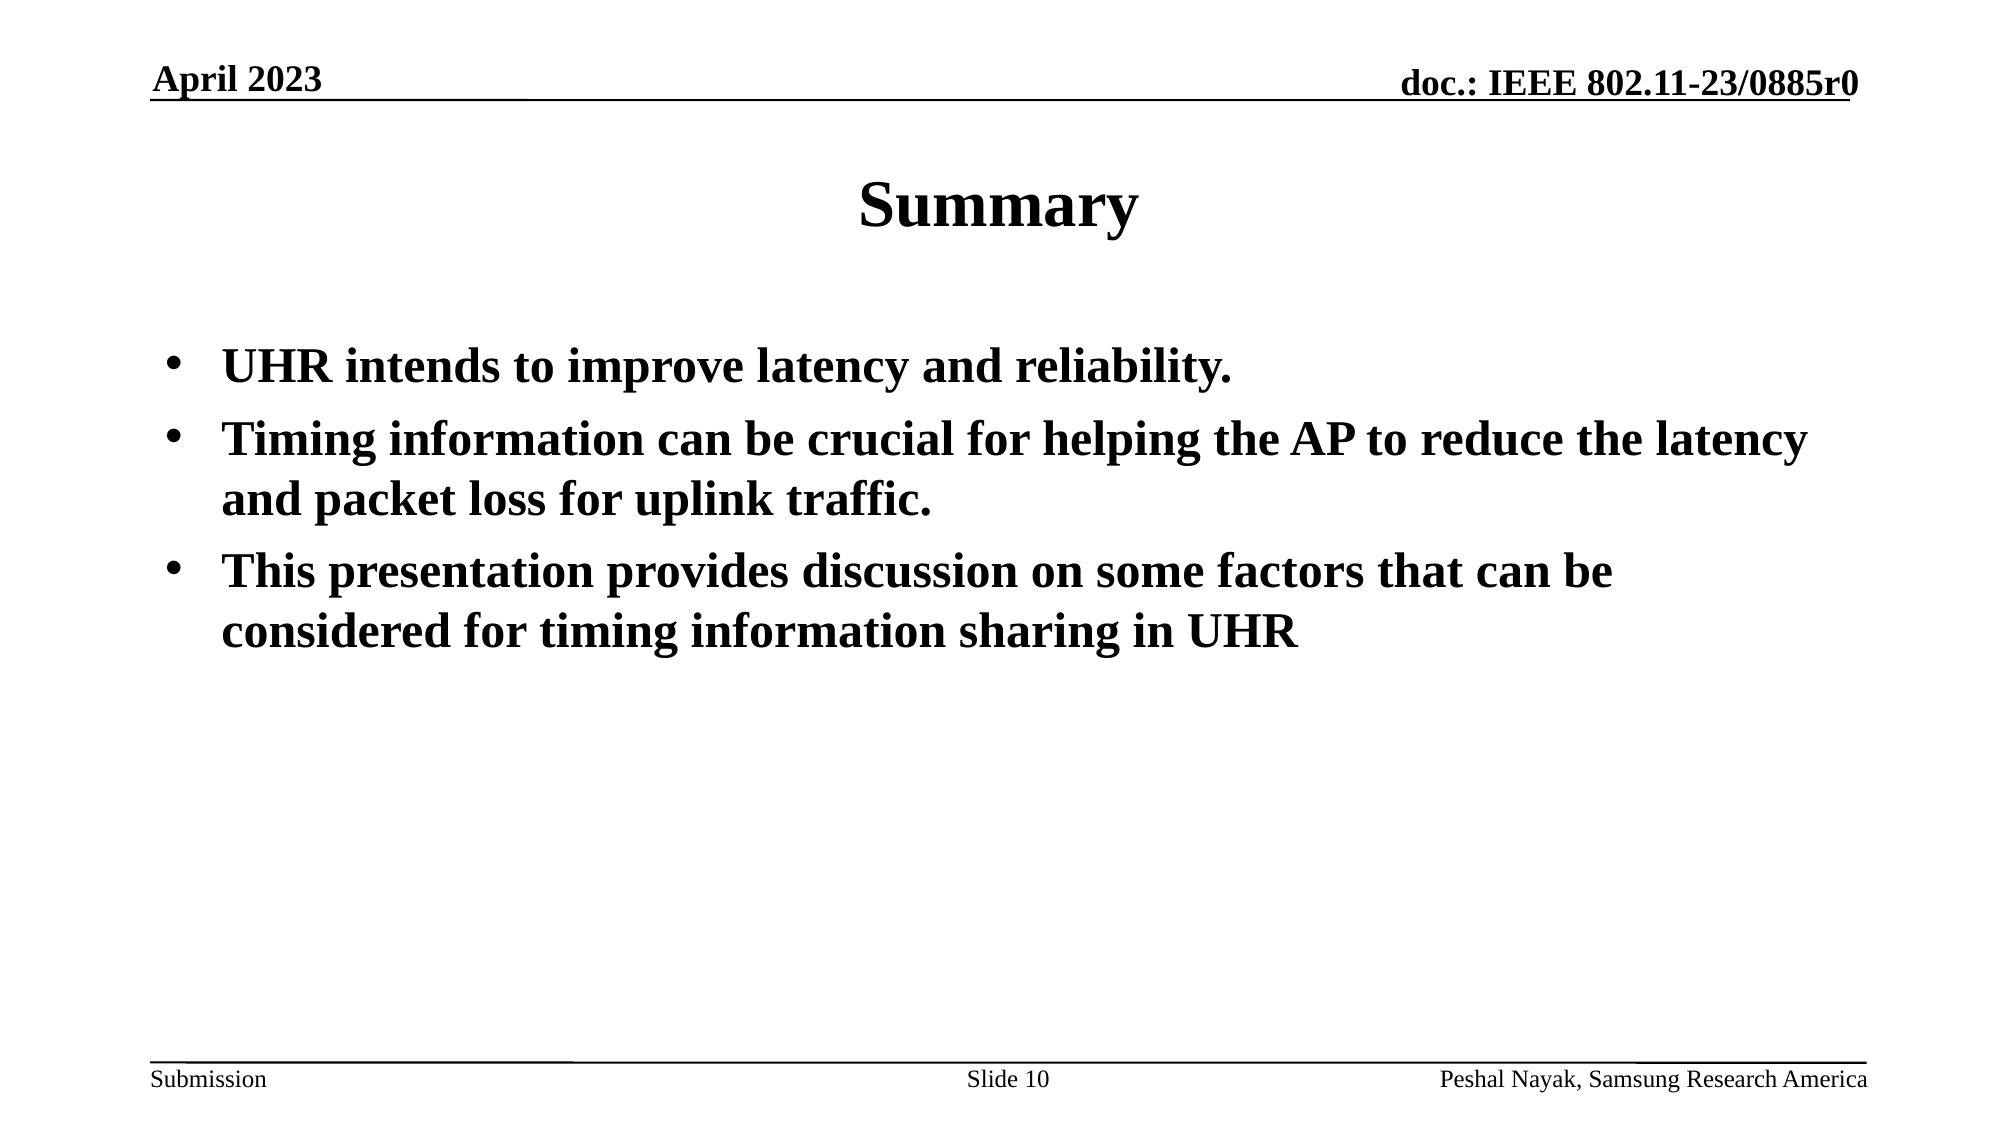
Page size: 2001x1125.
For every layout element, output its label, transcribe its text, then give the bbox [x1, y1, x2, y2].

slide_number Slide 10 [950, 1061, 1067, 1123]
list UHR intends to improve latency and reliability. Timing information can be crucial for helping the AP to reduce the latency and packet loss for uplink traffic. This presentation provides discussion on some factors that can be considered for timing information sharing in UHR [149, 324, 1850, 1000]
title Summary [149, 112, 1850, 288]
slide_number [152, 54, 563, 100]
footer Peshal Nayak, Samsung Research America [1171, 1061, 1869, 1093]
